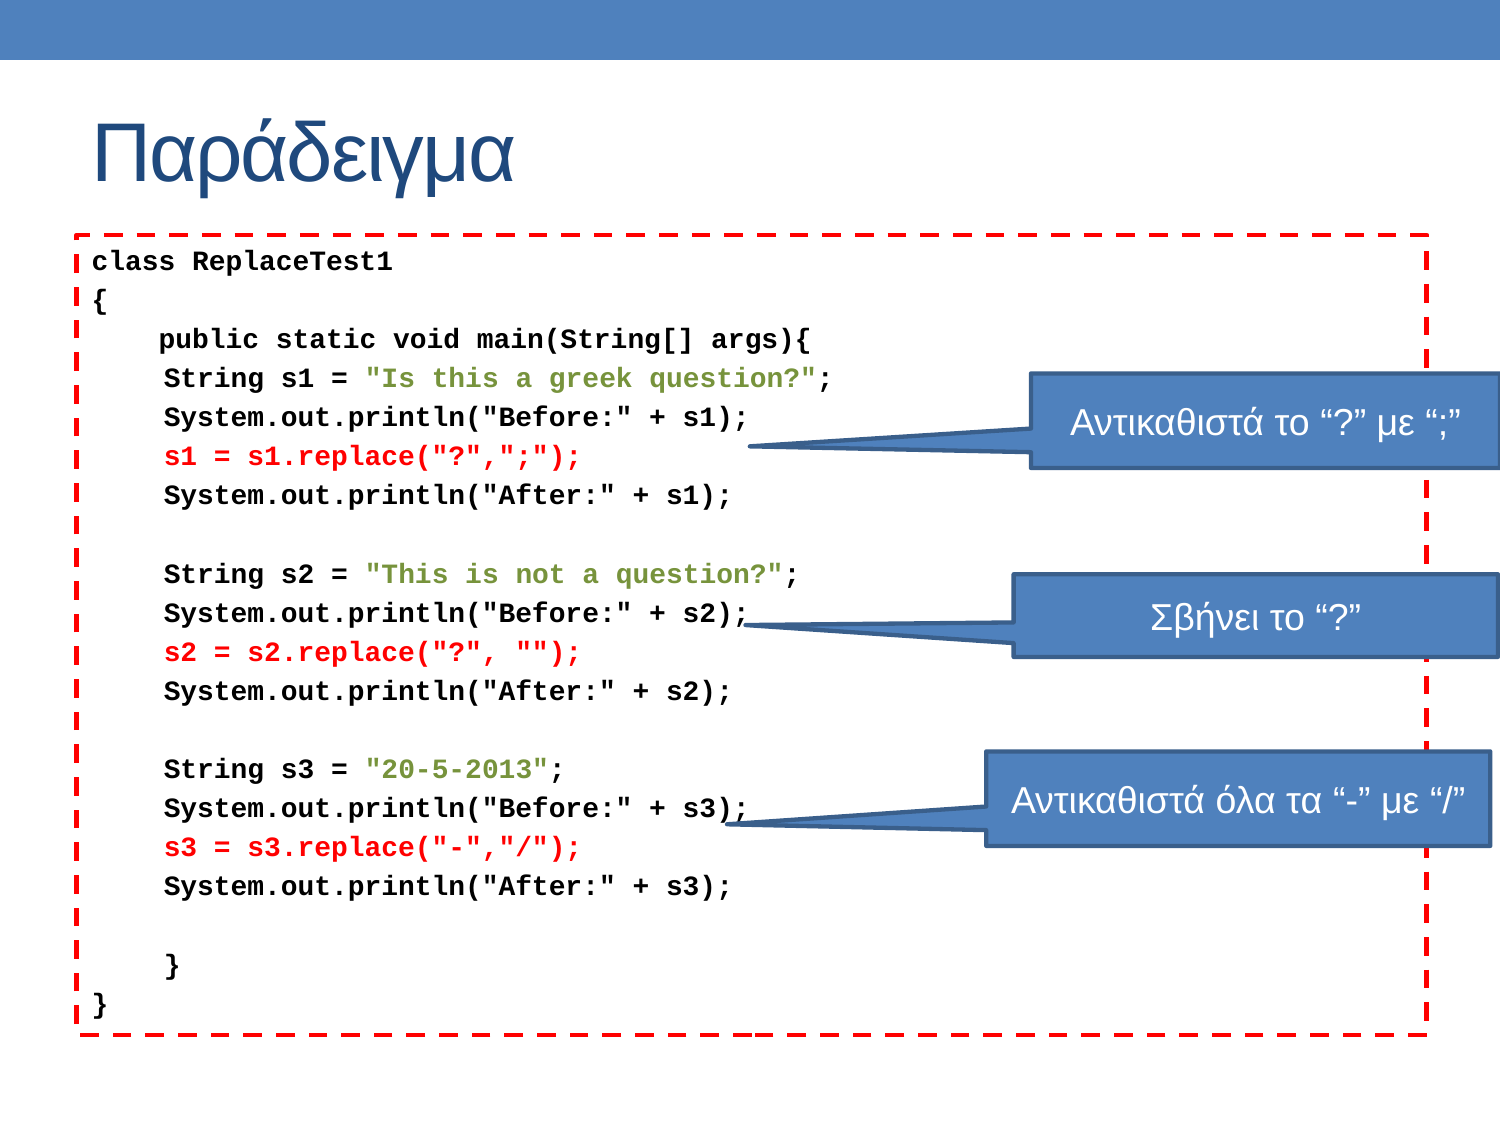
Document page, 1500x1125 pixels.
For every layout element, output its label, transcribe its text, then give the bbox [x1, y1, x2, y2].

title Παράδειγμα [76, 66, 1427, 229]
list class ReplaceTest1 { public static void main(String[] args){ String s1 = "Is this a greek question?"; System.out.println("Before:" + s1); s1 = s1.replace("?",";"); System.out.println("After:" + s1); String s2 = "This is not a question?"; System.out.println("Before:" + s2); s2 = s2.replace("?", ""); System.out.println("After:" + s2); String s3 = "20-5-2013"; System.out.println("Before:" + s3); s3 = s3.replace("-","/"); System.out.println("After:" + s3); } } [76, 234, 1427, 1035]
text_box Σβήνει το “?” [743, 572, 1500, 660]
text_box Αντικαθιστά όλα τα “-” με “/” [724, 749, 1493, 849]
text_box Αντικαθιστά το “?” με “;” [747, 371, 1500, 471]
